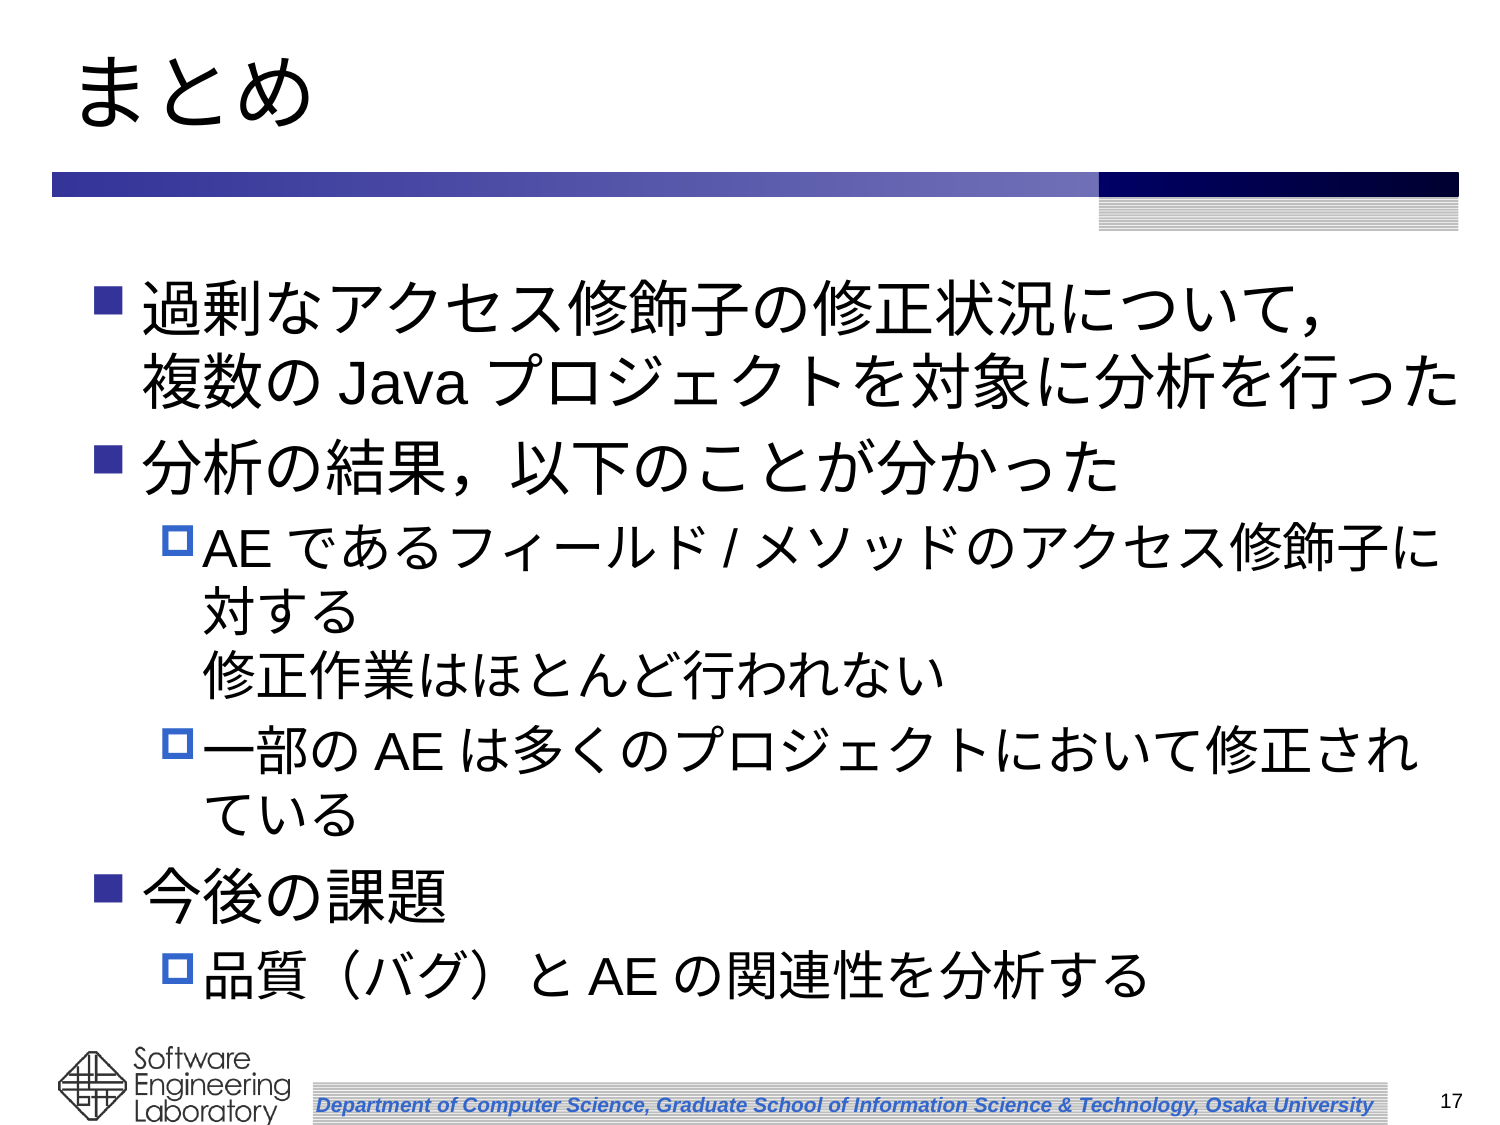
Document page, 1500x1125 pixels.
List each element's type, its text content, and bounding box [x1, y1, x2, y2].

list 過剰なアクセス修飾子の修正状況について， 複数のJavaプロジェクトを対象に分析を行った 分析の結果，以下のことが分かった AEであるフィールド/メソッドのアクセス修飾子に対する 修正作業はほとんど行われない 一部のAEは多くのプロジェクトにおいて修正されている 今後の課題 品質（バグ）とAEの関連性を分析する [75, 262, 1483, 1035]
title まとめ [52, 19, 1459, 161]
slide_number 17 [1387, 1080, 1479, 1125]
picture [58, 1046, 290, 1125]
